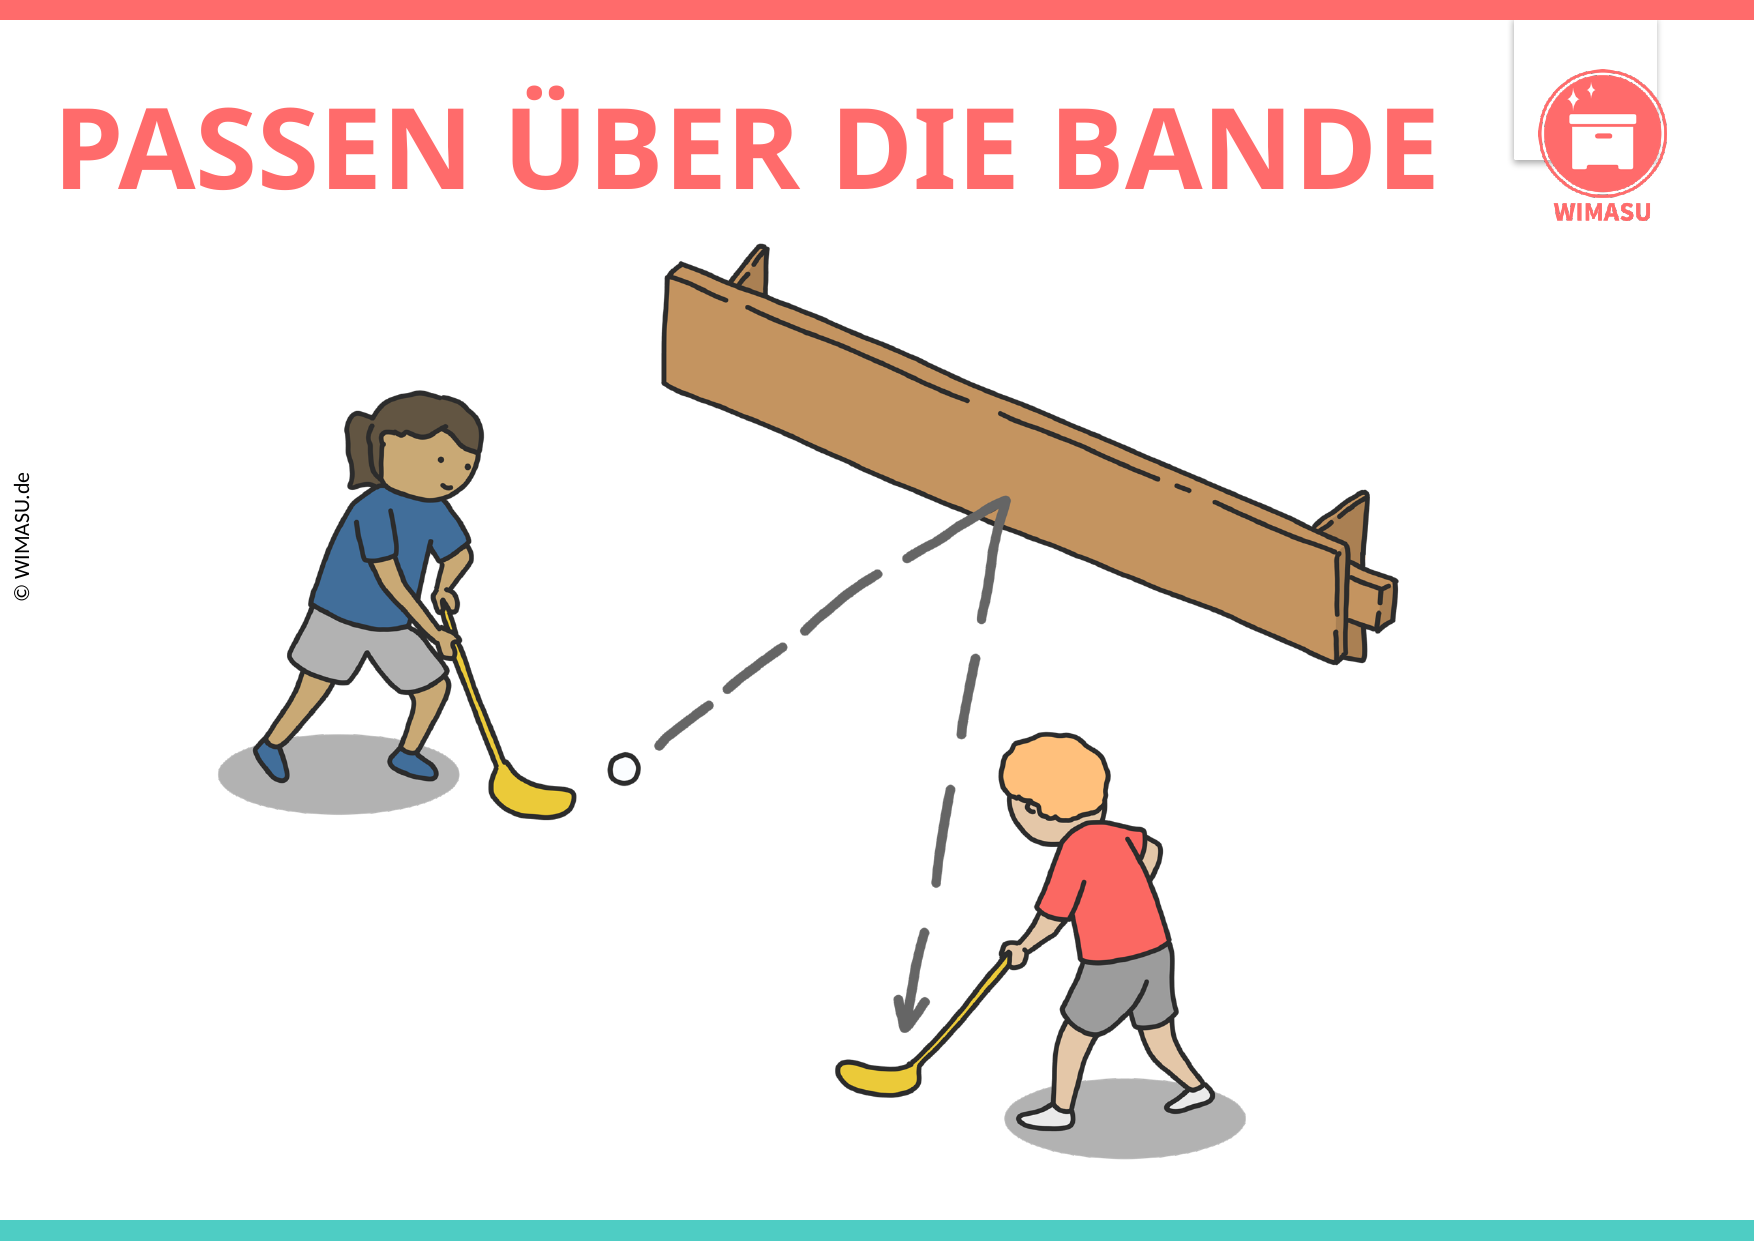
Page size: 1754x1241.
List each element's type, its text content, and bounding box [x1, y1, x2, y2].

title Passen über die Bande [38, 41, 97, 248]
picture [100, 40, 1754, 1241]
